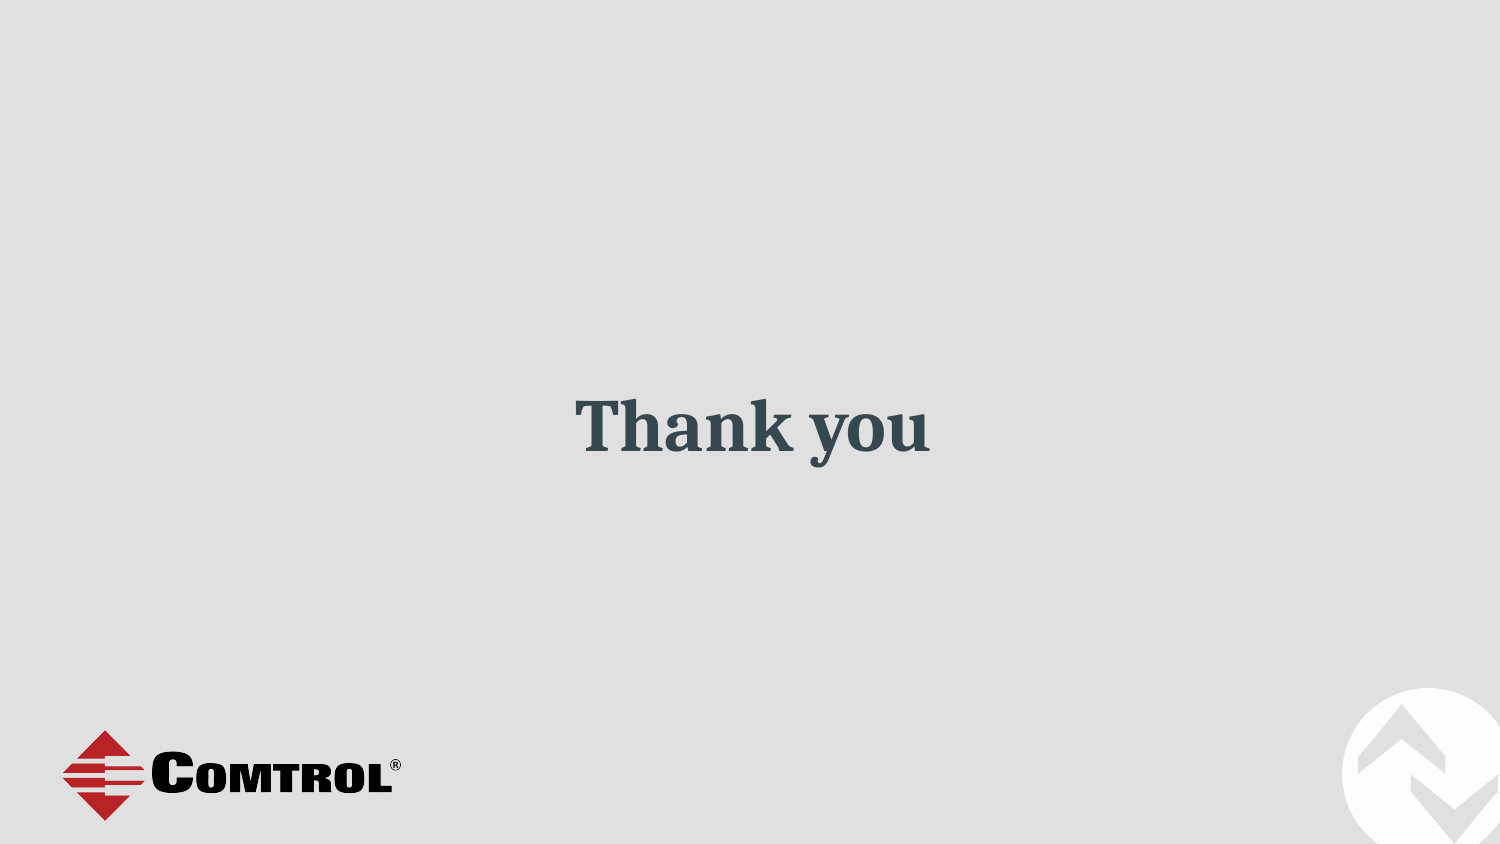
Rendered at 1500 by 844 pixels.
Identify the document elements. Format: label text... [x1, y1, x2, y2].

picture [62, 729, 401, 821]
picture [1341, 687, 1500, 844]
title Thank you [110, 351, 1399, 493]
